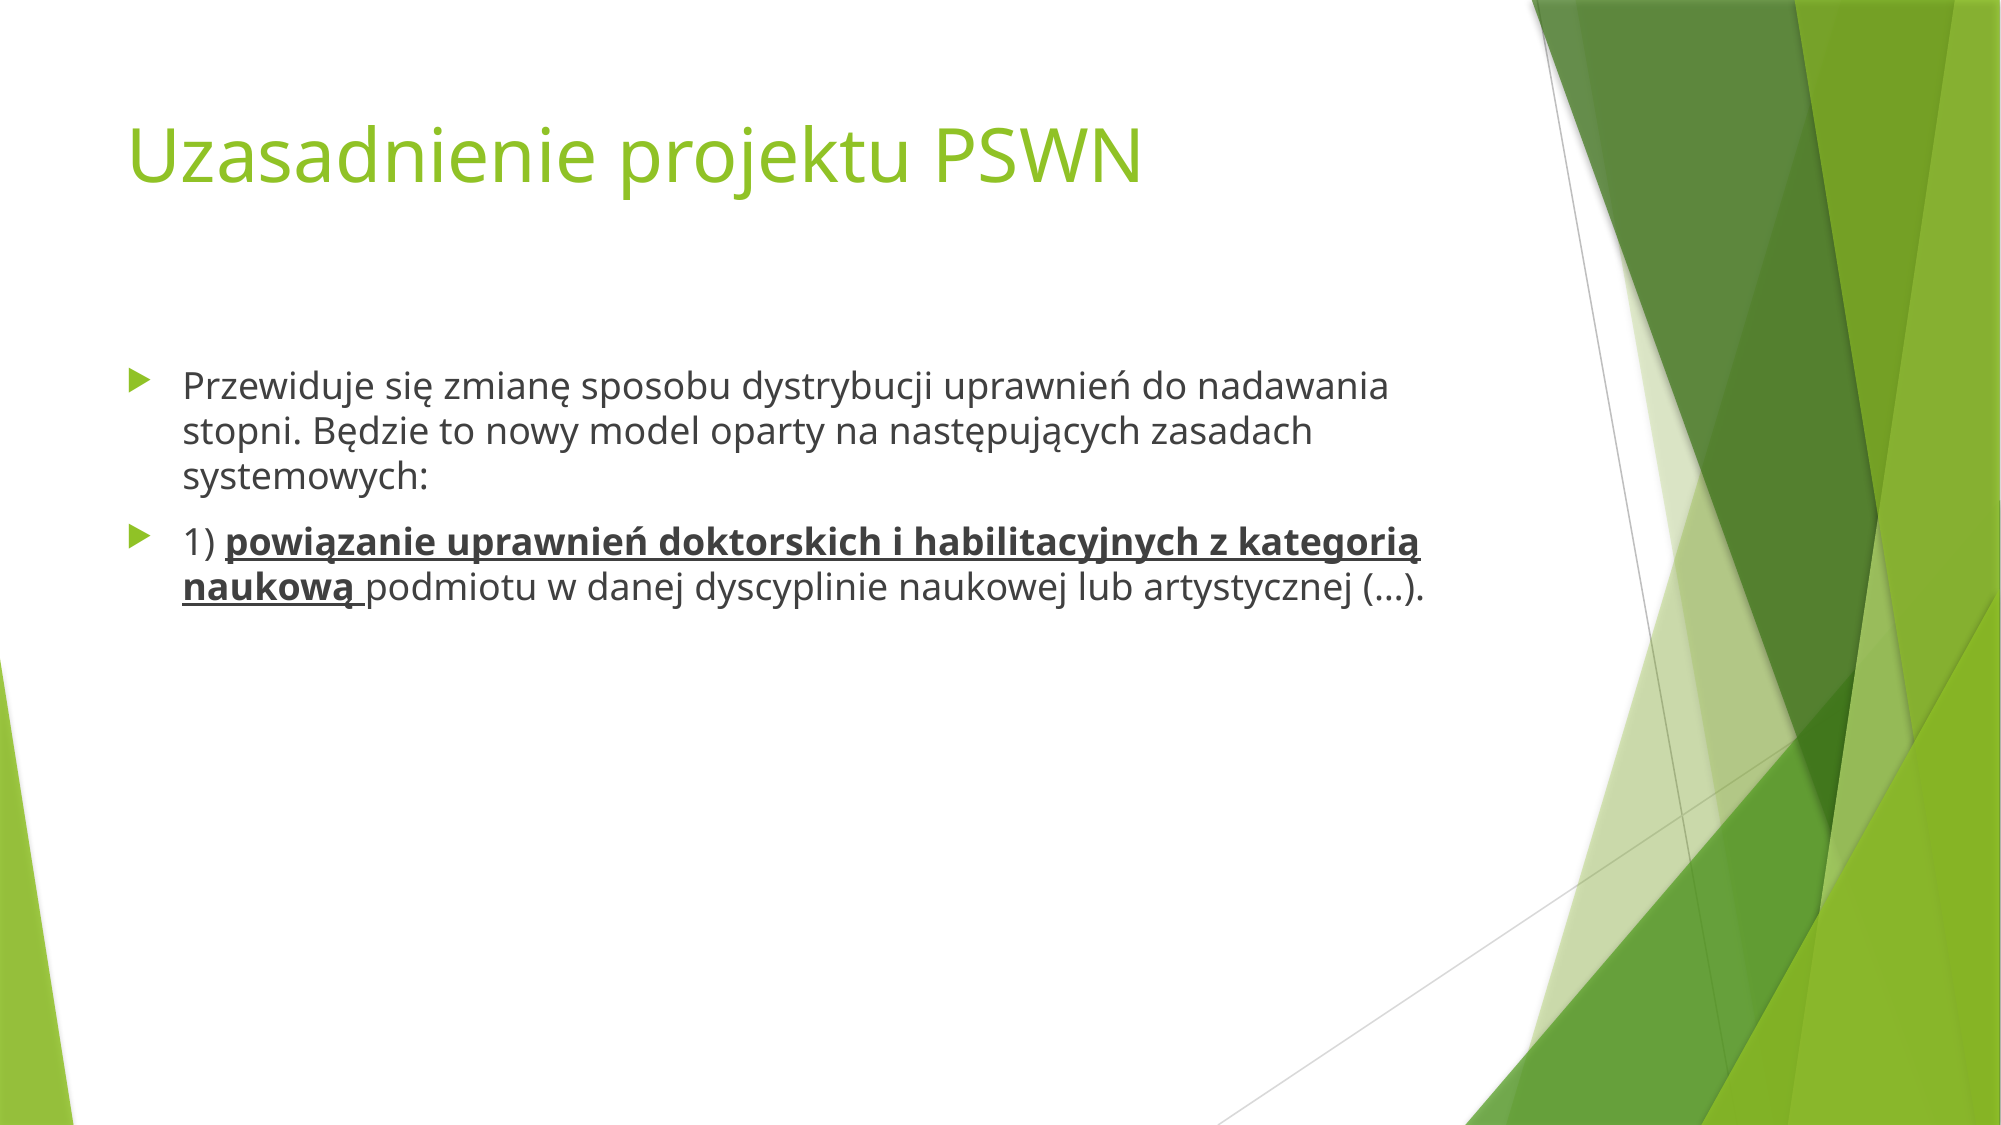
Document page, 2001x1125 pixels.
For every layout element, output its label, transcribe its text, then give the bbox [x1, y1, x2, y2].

title Uzasadnienie projektu PSWN [111, 99, 1522, 317]
list Przewiduje się zmianę sposobu dystrybucji uprawnień do nadawania stopni. Będzie to nowy model oparty na następujących zasadach systemowych: 1) powiązanie uprawnień doktorskich i habilitacyjnych z kategorią naukową podmiotu w danej dyscyplinie naukowej lub artystycznej (…). [111, 354, 1522, 992]
